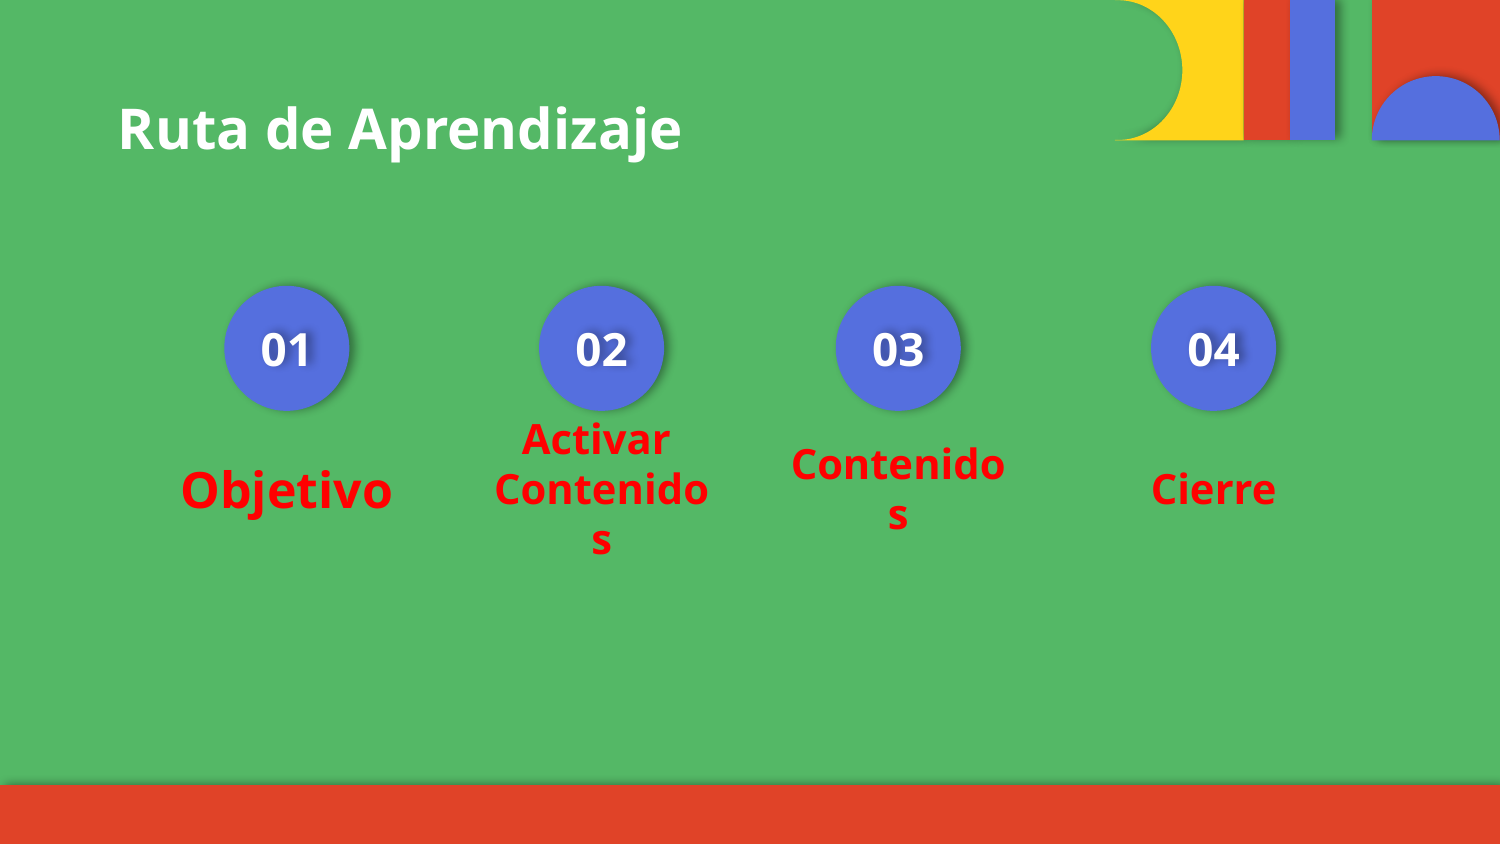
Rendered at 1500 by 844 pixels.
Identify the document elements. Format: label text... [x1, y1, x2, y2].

text_box [872, 405, 925, 411]
subtitle Activar Contenidos [477, 448, 726, 528]
title 03 [847, 297, 950, 400]
title 02 [550, 297, 653, 400]
text_box [835, 313, 846, 383]
text_box [539, 314, 549, 382]
text_box [266, 285, 307, 289]
text_box [260, 405, 314, 411]
text_box [224, 314, 234, 382]
text_box [1151, 314, 1161, 382]
text_box [575, 405, 628, 411]
text_box [581, 285, 622, 289]
subtitle Objetivo [162, 448, 412, 528]
title Ruta de Aprendizaje [102, 88, 1382, 166]
text_box [878, 285, 919, 289]
title 01 [235, 297, 338, 400]
subtitle Cierre [1089, 448, 1338, 528]
subtitle Contenidos [774, 448, 1023, 528]
text_box [1187, 405, 1240, 411]
text_box [1193, 285, 1234, 289]
title 04 [1162, 297, 1265, 400]
